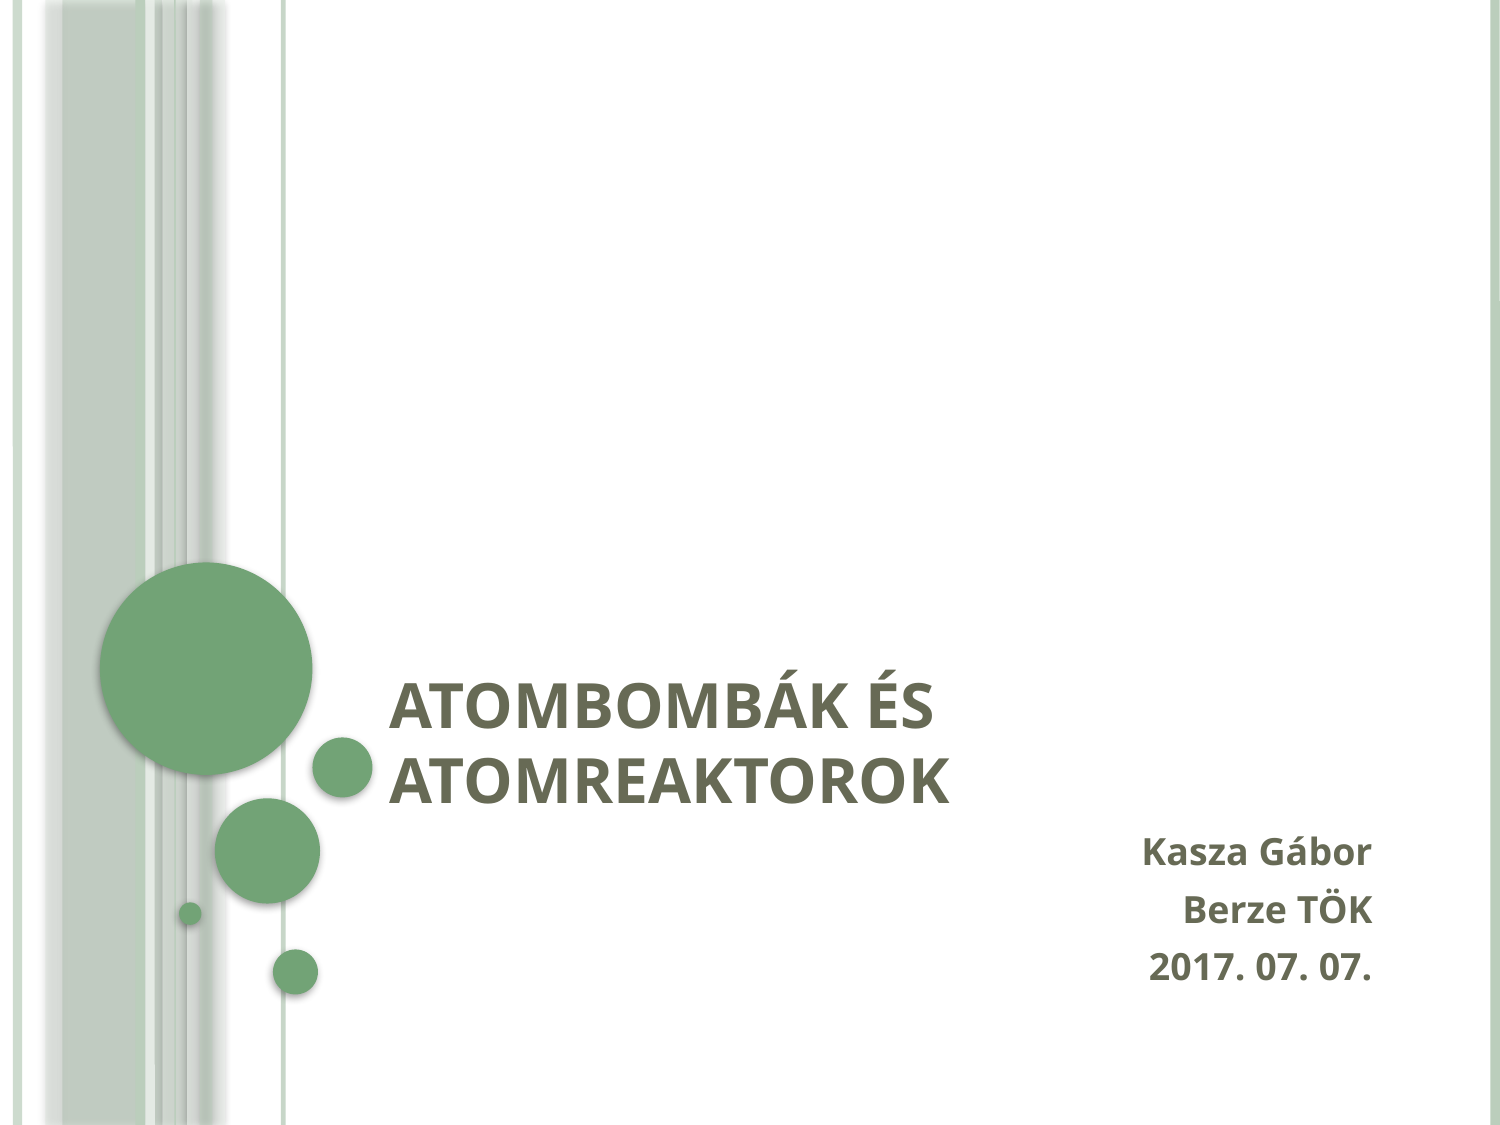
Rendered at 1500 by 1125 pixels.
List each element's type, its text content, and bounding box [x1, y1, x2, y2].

subtitle Kasza Gábor Berze TÖK 2017. 07. 07. [375, 820, 1388, 1046]
title Atombombák és atomreaktorok [375, 512, 1388, 820]
